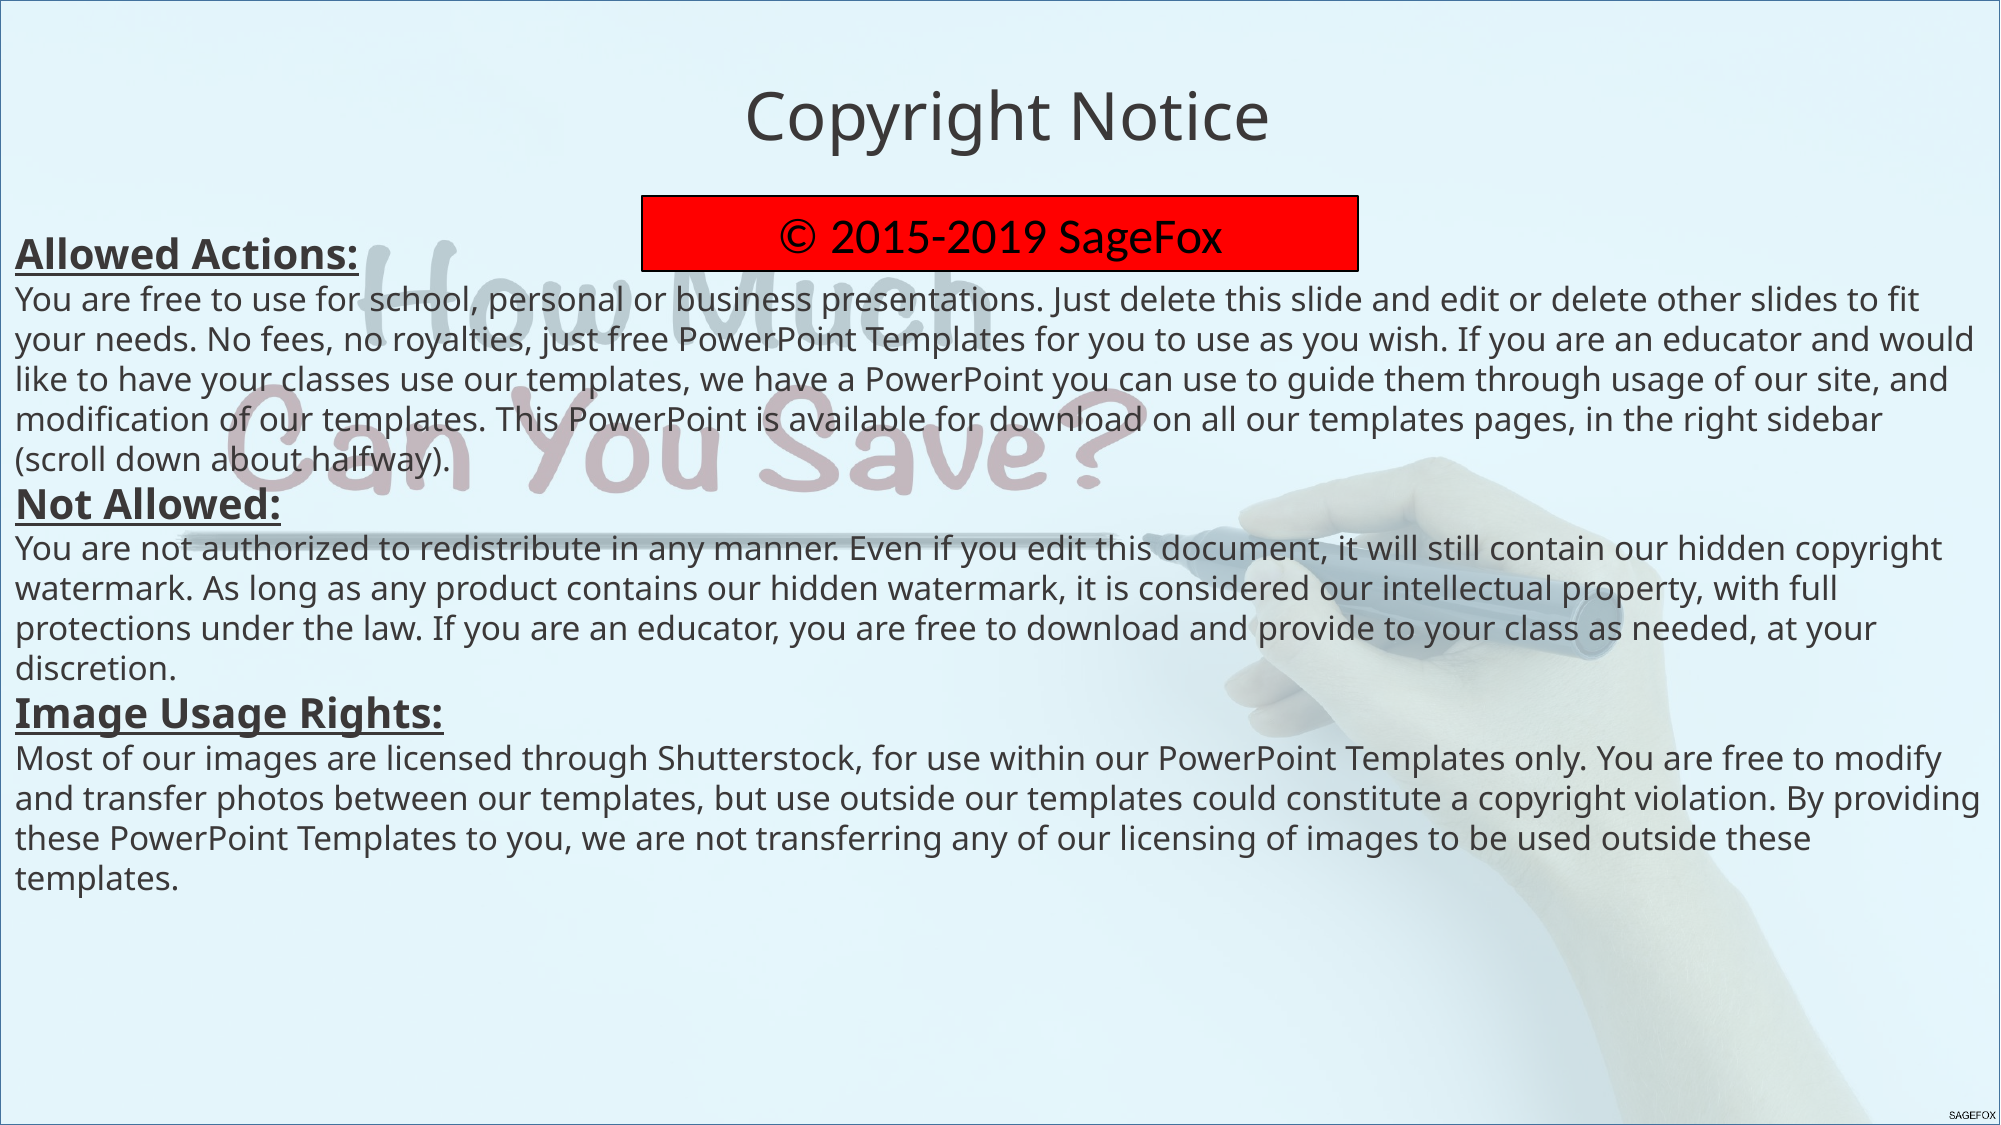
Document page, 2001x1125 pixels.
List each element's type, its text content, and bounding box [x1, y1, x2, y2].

text_box © 2015-2019 SageFox [641, 196, 1358, 272]
text_box Allowed Actions: You are free to use for school, personal or business presentations. Just delete this slide and edit or delete other slides to fit your needs. No fees, no royalties, just free PowerPoint Templates for you to use as you wish. If you are an educator and would like to have your classes use our templates, we have a PowerPoint you can use to guide them through usage of our site, and modification of our templates. This PowerPoint is available for download on all our templates pages, in the right sidebar (scroll down about halfway). Not Allowed: You are not authorized to redistribute in any manner. Even if you edit this document, it will still contain our hidden copyright watermark. As long as any product contains our hidden watermark, it is considered our intellectual property, with full protections under the law. If you are an educator, you are free to download and provide to your class as needed, at your discretion. Image Usage Rights: Most of our images are licensed through Shutterstock, for use within our PowerPoint Templates only. You are free to modify and transfer photos between our templates, but use outside our templates could constitute a copyright violation. By providing these PowerPoint Templates to you, we are not transferring any of our licensing of images to be used outside these templates. [0, 0, 2000, 1125]
title Copyright Notice [493, 60, 1524, 178]
